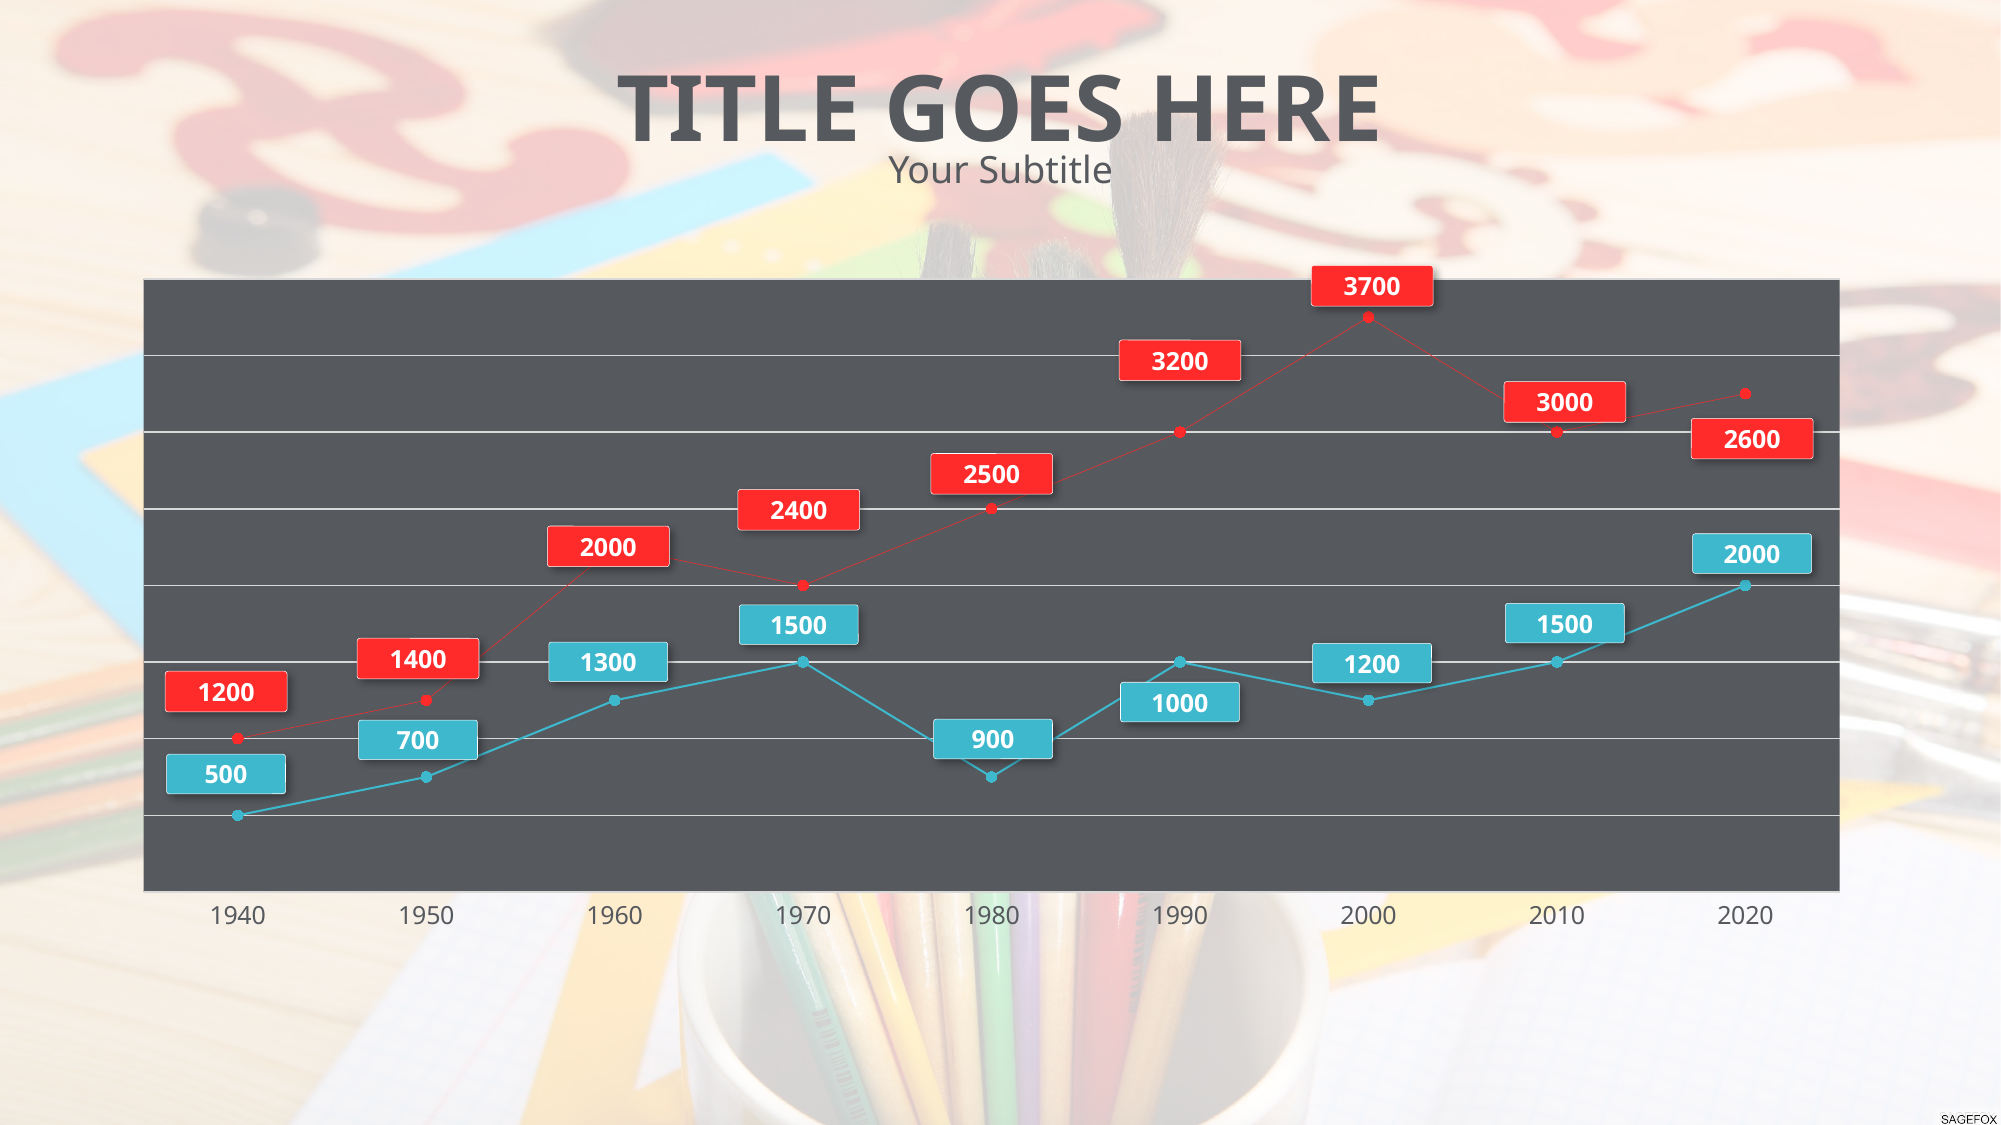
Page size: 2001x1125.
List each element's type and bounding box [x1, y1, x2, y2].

chart [108, 265, 1875, 946]
text_box [548, 42, 1452, 199]
picture [1938, 1114, 1999, 1125]
